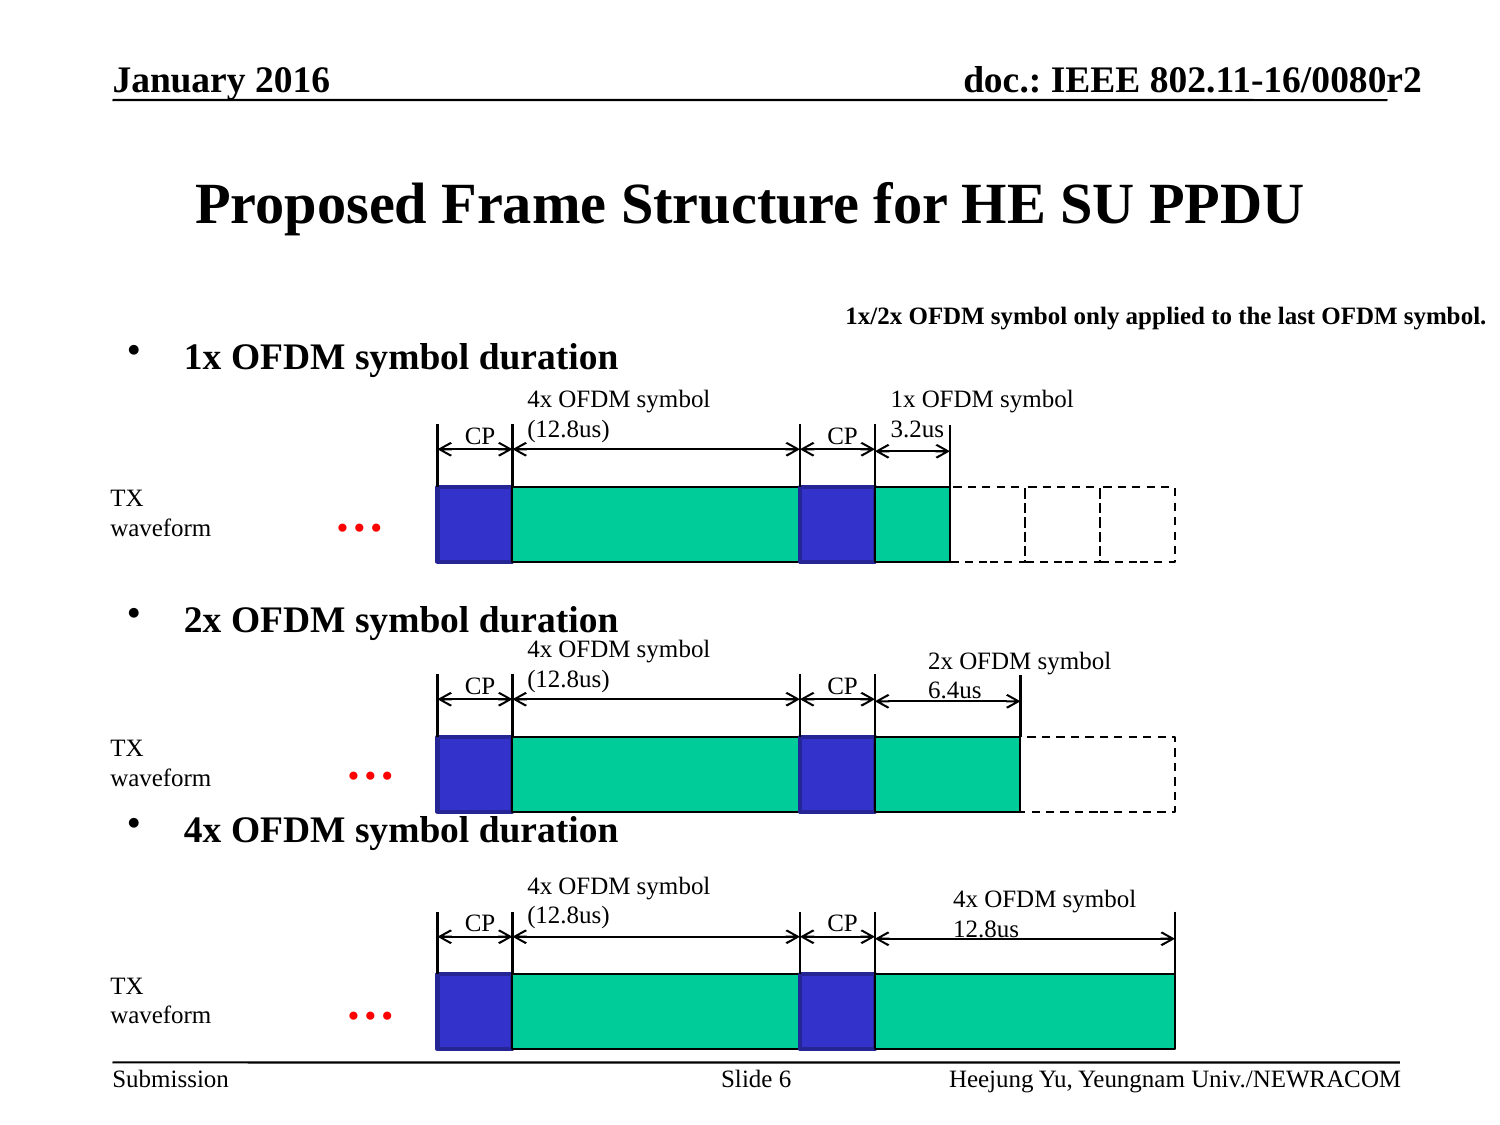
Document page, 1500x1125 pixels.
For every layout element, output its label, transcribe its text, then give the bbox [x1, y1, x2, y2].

text_box 4x OFDM symbol (12.8us) [512, 861, 796, 935]
slide_number Slide 6 [712, 1061, 800, 1093]
text_box [1099, 487, 1175, 563]
title Proposed Frame Structure for HE SU PPDU [112, 112, 1388, 288]
text_box 4x OFDM symbol 12.8us [938, 874, 1152, 938]
text_box [512, 736, 798, 812]
text_box … [330, 962, 411, 1037]
text_box 4x OFDM symbol (12.8us) [512, 624, 796, 698]
text_box CP [450, 661, 511, 698]
text_box 1x OFDM symbol 3.2us [875, 374, 1090, 450]
text_box [435, 485, 514, 564]
text_box TX waveform [95, 474, 227, 549]
text_box [435, 735, 514, 814]
text_box [798, 735, 877, 814]
footer Heejung Yu, Yeungnam Univ./NEWRACOM [943, 1061, 1402, 1093]
text_box TX waveform [95, 724, 227, 799]
text_box CP [812, 661, 873, 698]
text_box CP [450, 899, 511, 935]
text_box CP [450, 411, 511, 448]
text_box TX waveform [95, 961, 227, 1037]
text_box [512, 486, 798, 562]
text_box 1x/2x OFDM symbol only applied to the last OFDM symbol. [830, 292, 1500, 338]
text_box 2x OFDM symbol 6.4us [913, 636, 1127, 712]
text_box [1024, 487, 1099, 563]
text_box … [330, 722, 411, 798]
text_box CP [812, 411, 873, 448]
text_box [798, 972, 877, 1051]
text_box [874, 736, 1020, 812]
text_box 4x OFDM symbol (12.8us) [512, 374, 796, 448]
text_box [1020, 736, 1175, 812]
text_box [435, 972, 514, 1051]
text_box [949, 487, 1024, 563]
text_box [512, 974, 798, 1050]
text_box CP [812, 899, 873, 935]
list 1x OFDM symbol duration 2x OFDM symbol duration 4x OFDM symbol duration [112, 324, 1388, 1001]
text_box [798, 485, 877, 564]
text_box … [319, 473, 400, 549]
text_box [874, 974, 1175, 1050]
text_box [874, 486, 949, 562]
